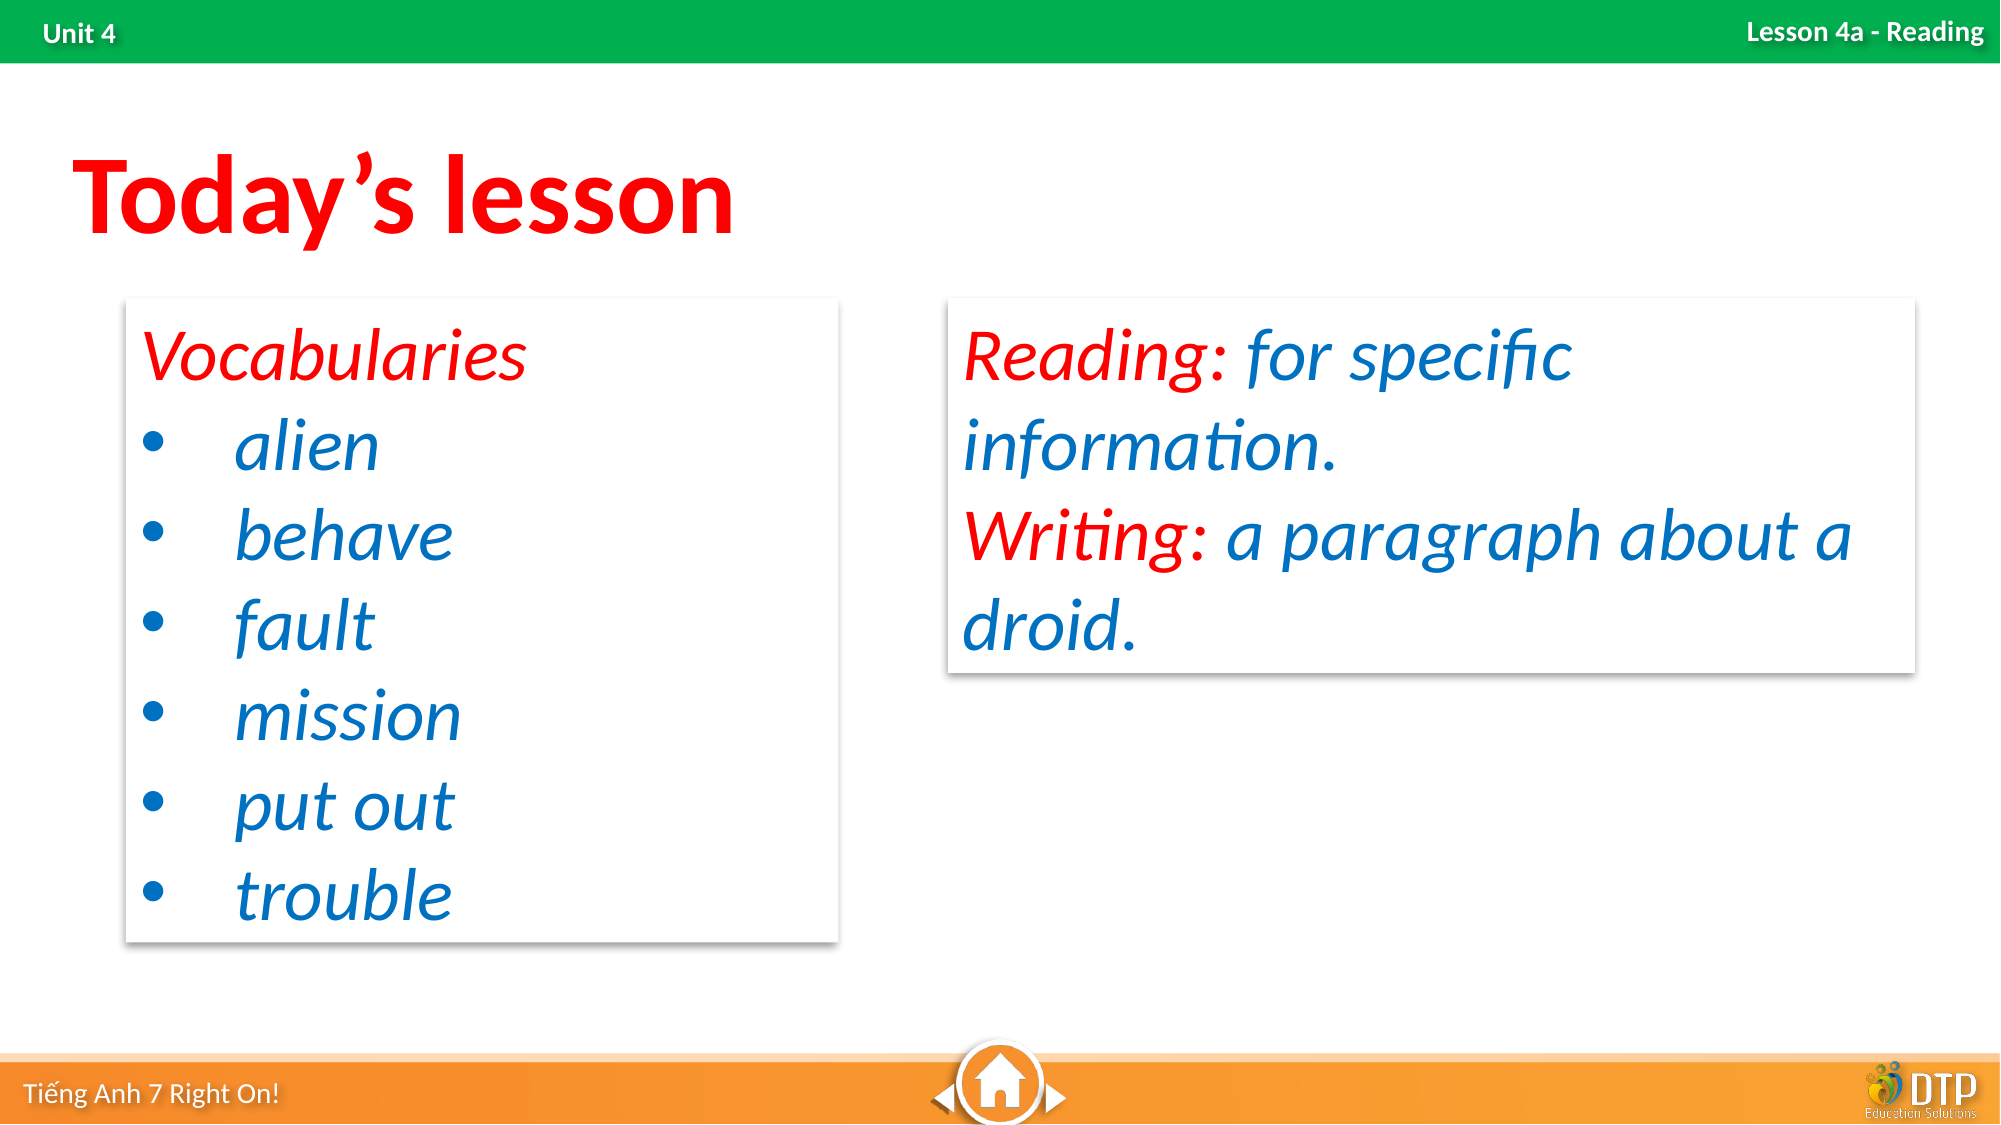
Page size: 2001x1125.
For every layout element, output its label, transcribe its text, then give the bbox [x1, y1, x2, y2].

picture [0, 64, 2000, 1125]
text_box Today’s lesson [57, 113, 753, 264]
text_box Vocabularies alien behave fault mission put out trouble [125, 297, 839, 943]
text_box Reading: for specific information. Writing: a paragraph about a droid. [948, 298, 1915, 673]
